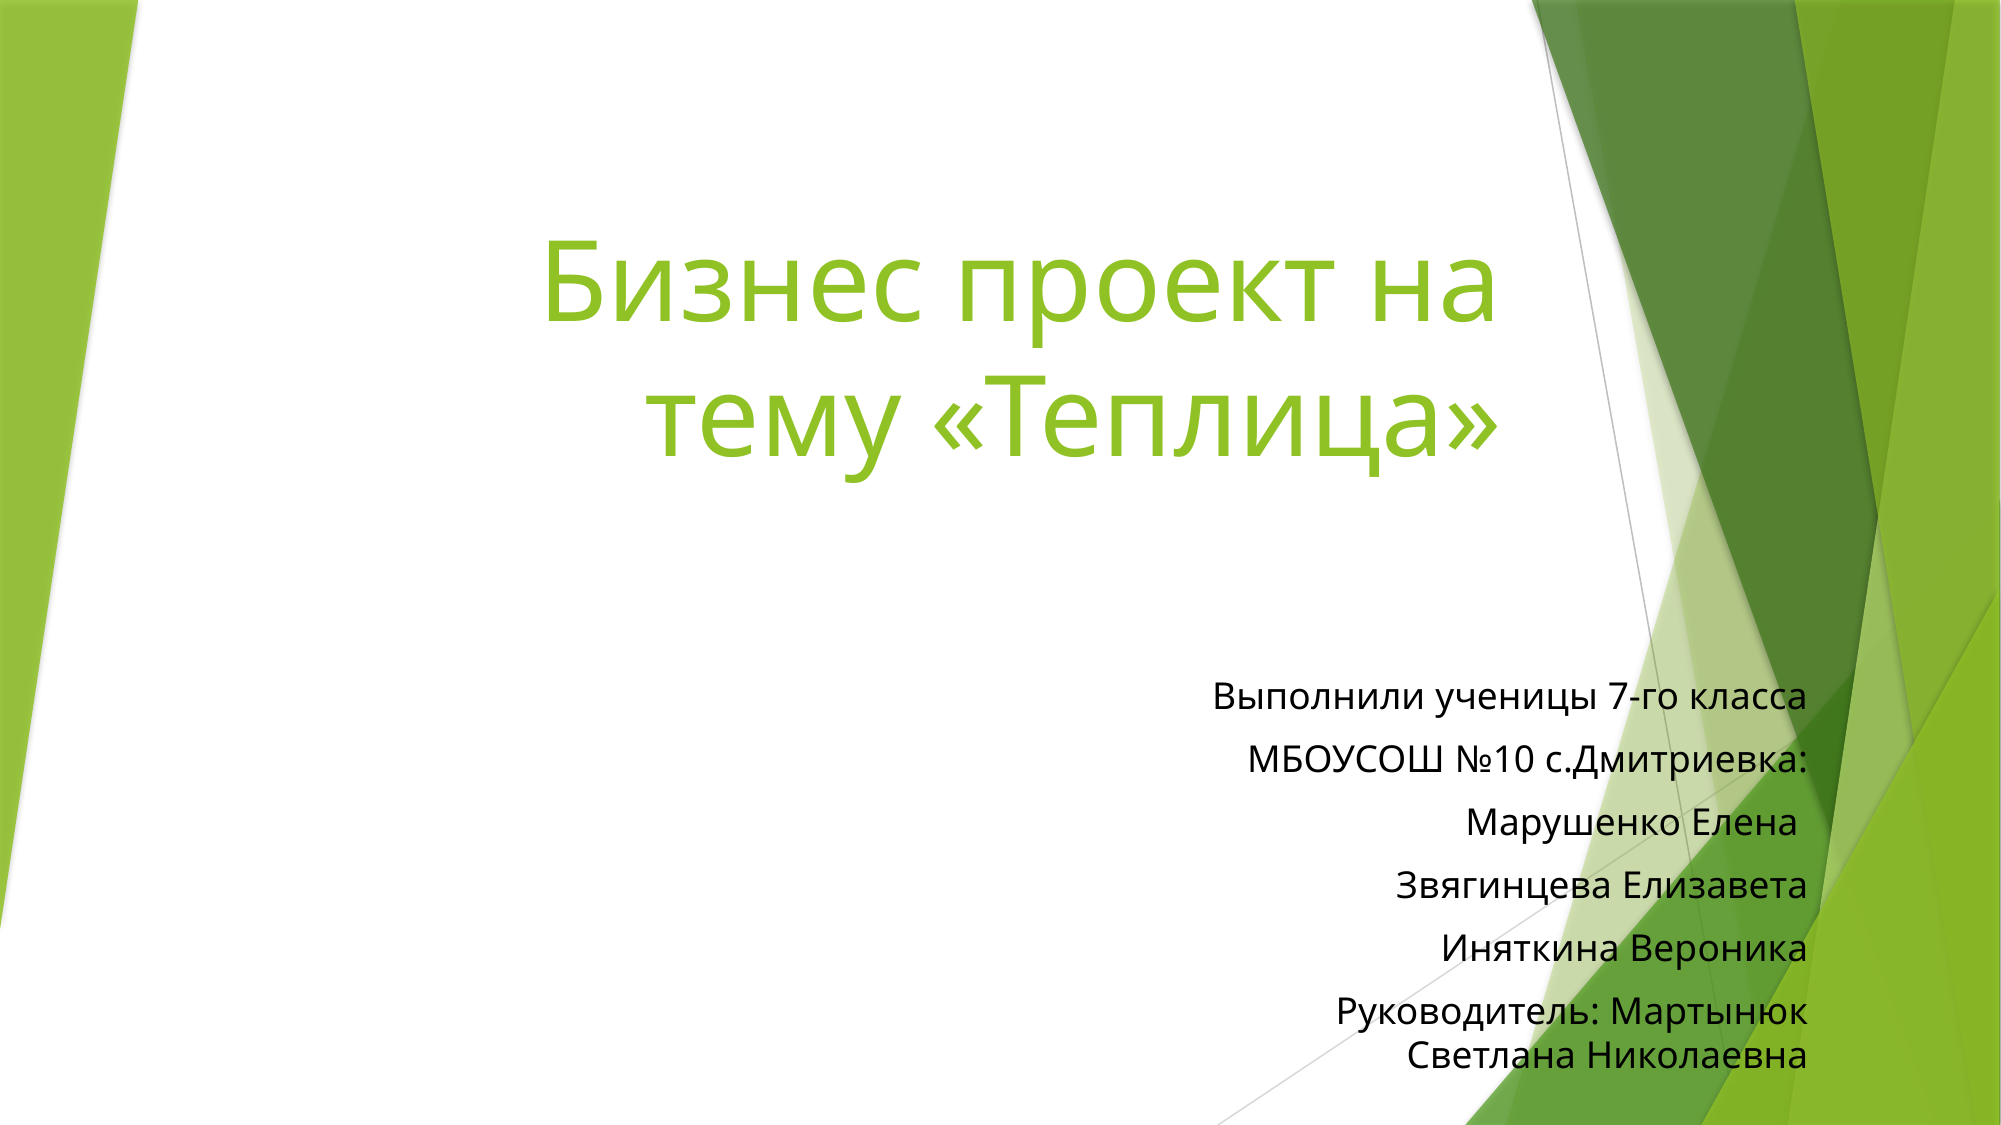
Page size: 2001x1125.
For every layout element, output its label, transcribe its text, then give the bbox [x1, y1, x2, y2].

subtitle Выполнили ученицы 7-го класса МБОУСОШ №10 с.Дмитриевка: Марушенко Елена Звягинцева Елизавета Иняткина Вероника Руководитель: Мартынюк Светлана Николаевна [1163, 664, 1824, 1090]
title Бизнес проект на тему «Теплица» [242, 216, 1517, 487]
